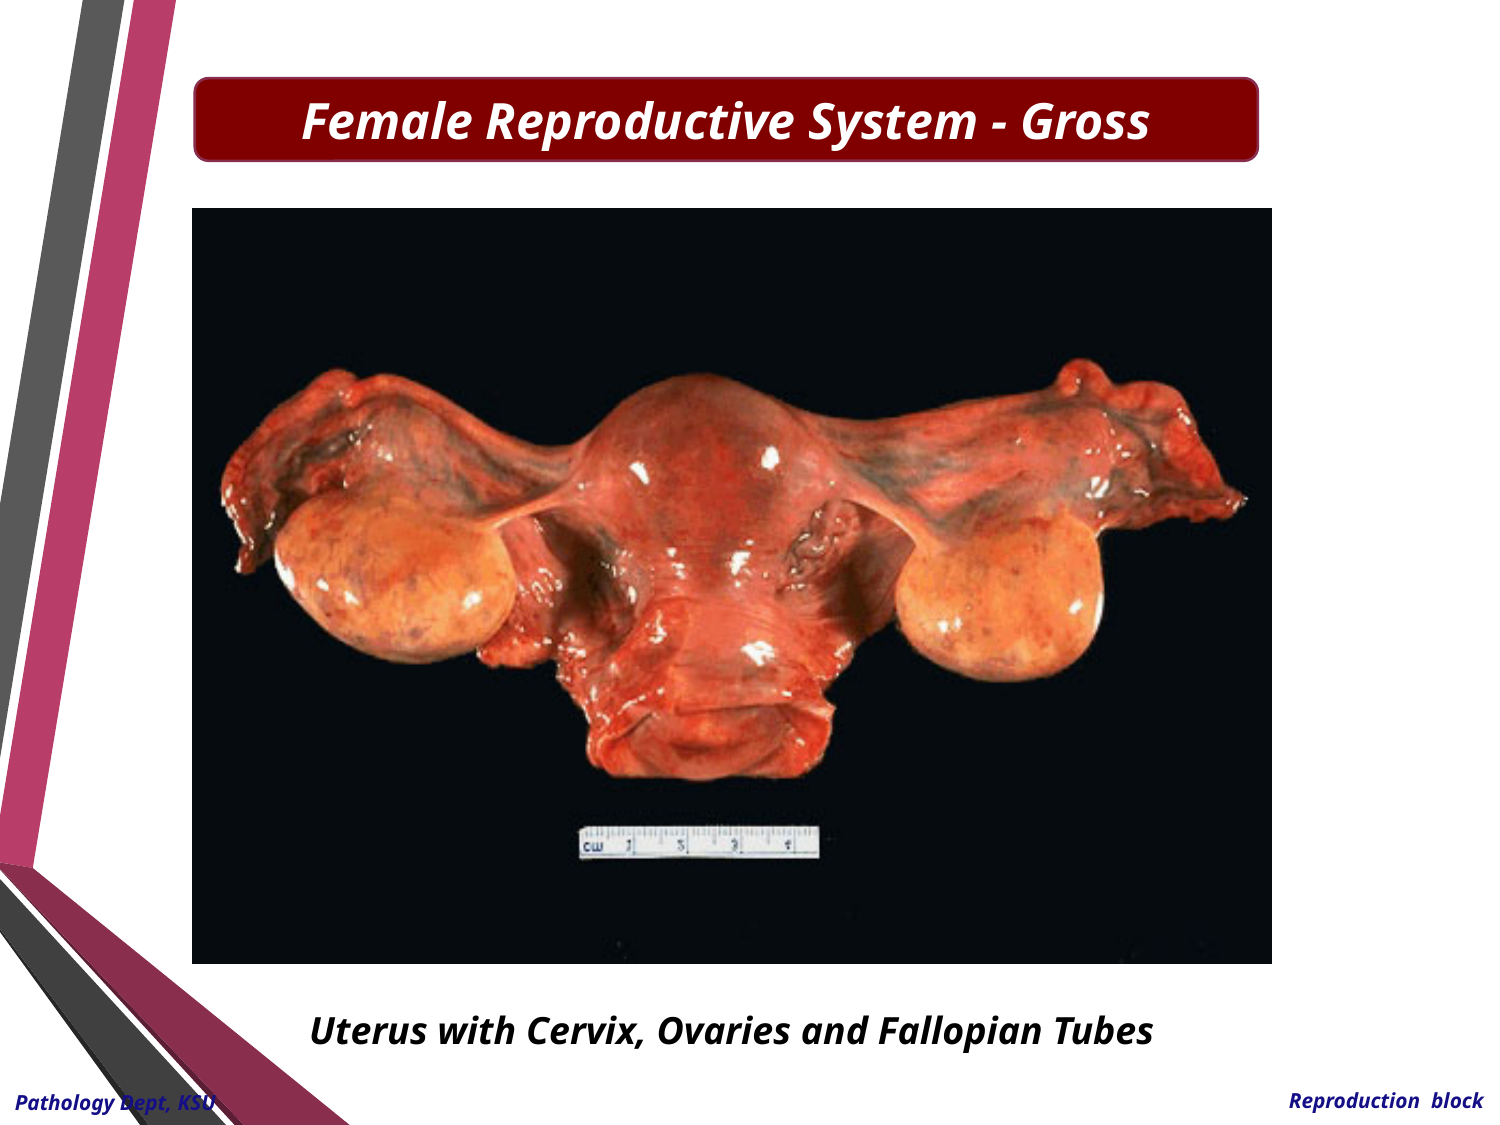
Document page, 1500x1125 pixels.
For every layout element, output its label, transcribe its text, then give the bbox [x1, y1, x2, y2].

text_box Pathology Dept, KSU [0, 1082, 243, 1122]
text_box Uterus with Cervix, Ovaries and Fallopian Tubes [218, 999, 1247, 1060]
picture [192, 207, 1272, 965]
text_box Reproduction block [1244, 1080, 1499, 1121]
text_box Female Reproductive System - Gross [193, 76, 1260, 163]
